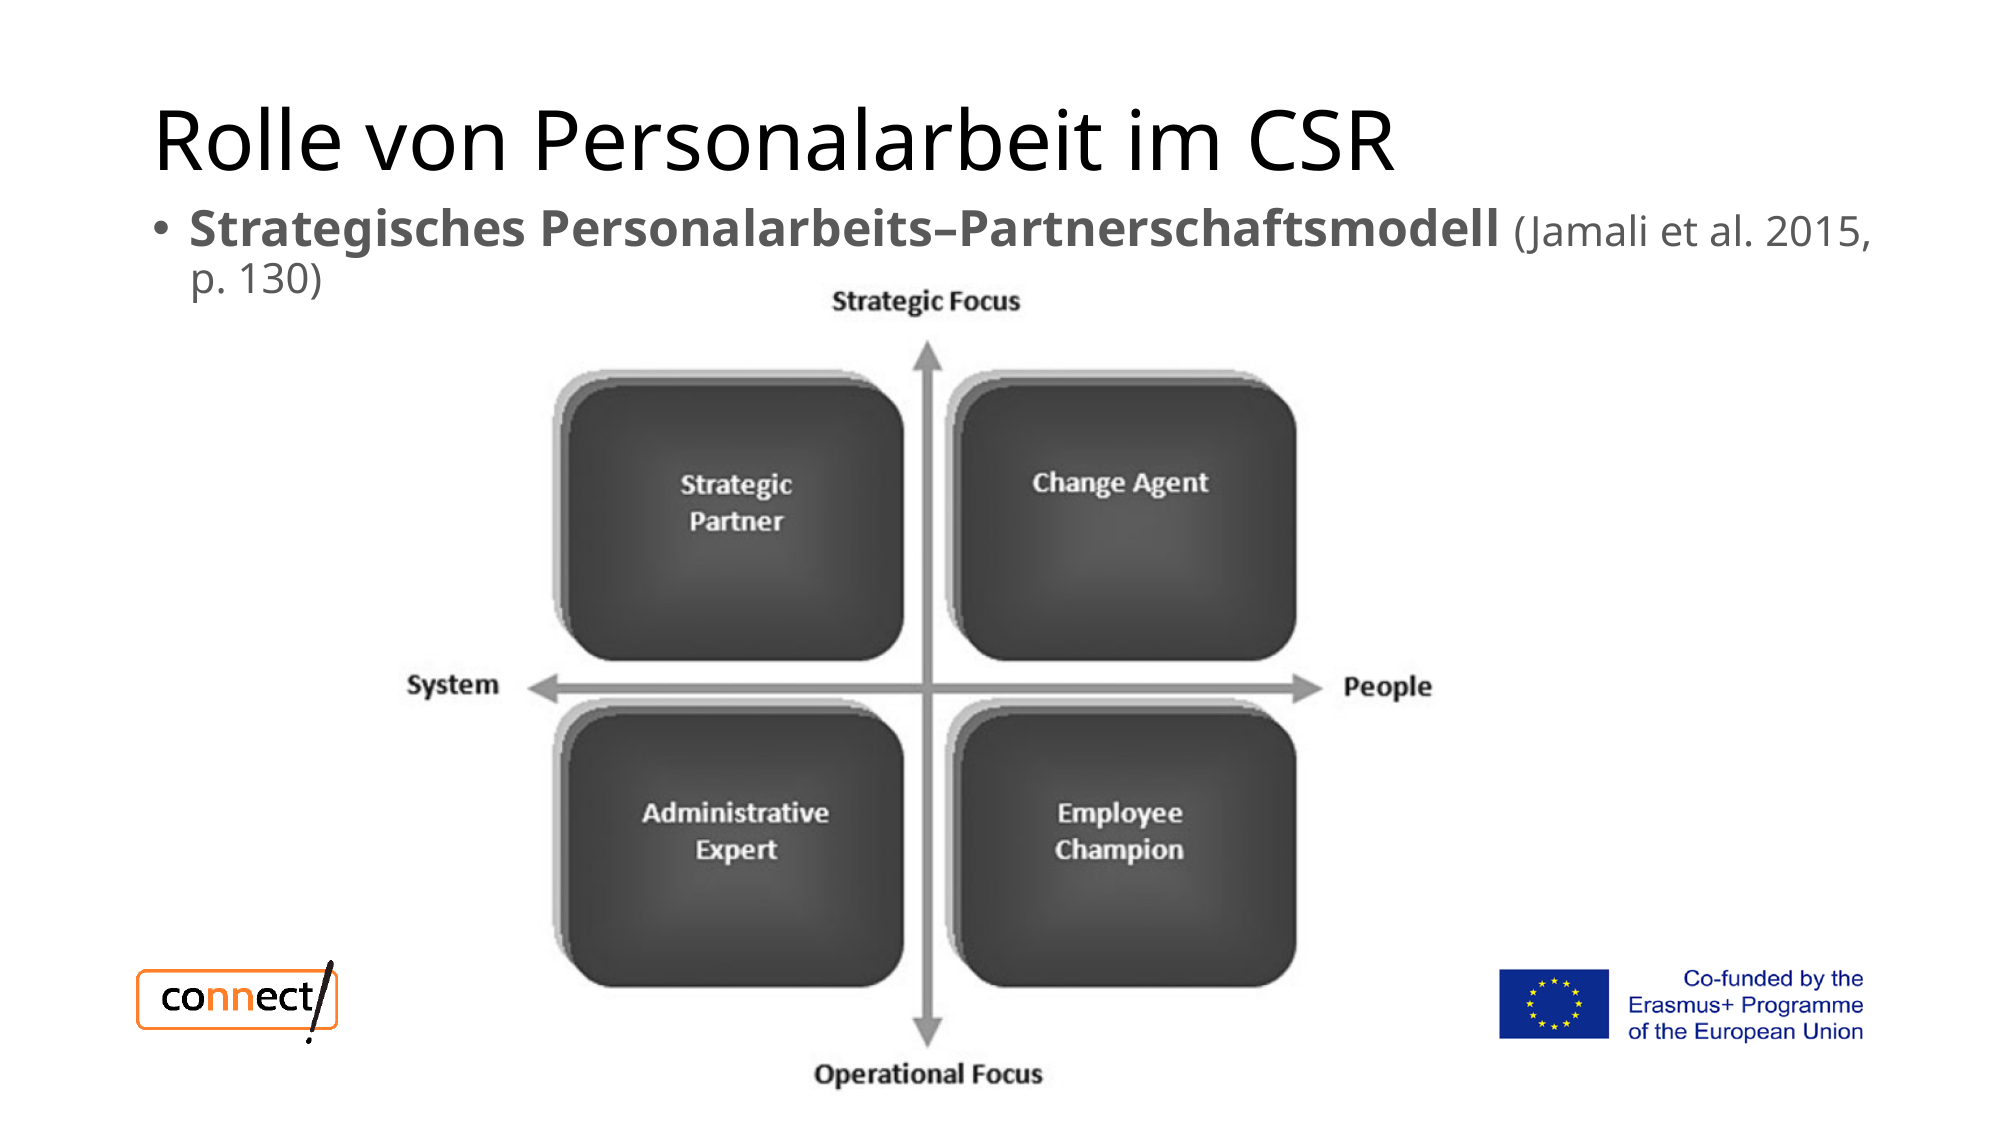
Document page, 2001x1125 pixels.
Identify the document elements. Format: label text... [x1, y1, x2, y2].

picture [136, 960, 338, 1044]
picture [394, 272, 1453, 1096]
title Rolle von Personalarbeit im CSR [137, 67, 1863, 196]
picture [1498, 968, 1863, 1044]
list Strategisches Personalarbeits–Partnerschaftsmodell (Jamali et al. 2015, p. 130) [137, 196, 1931, 315]
